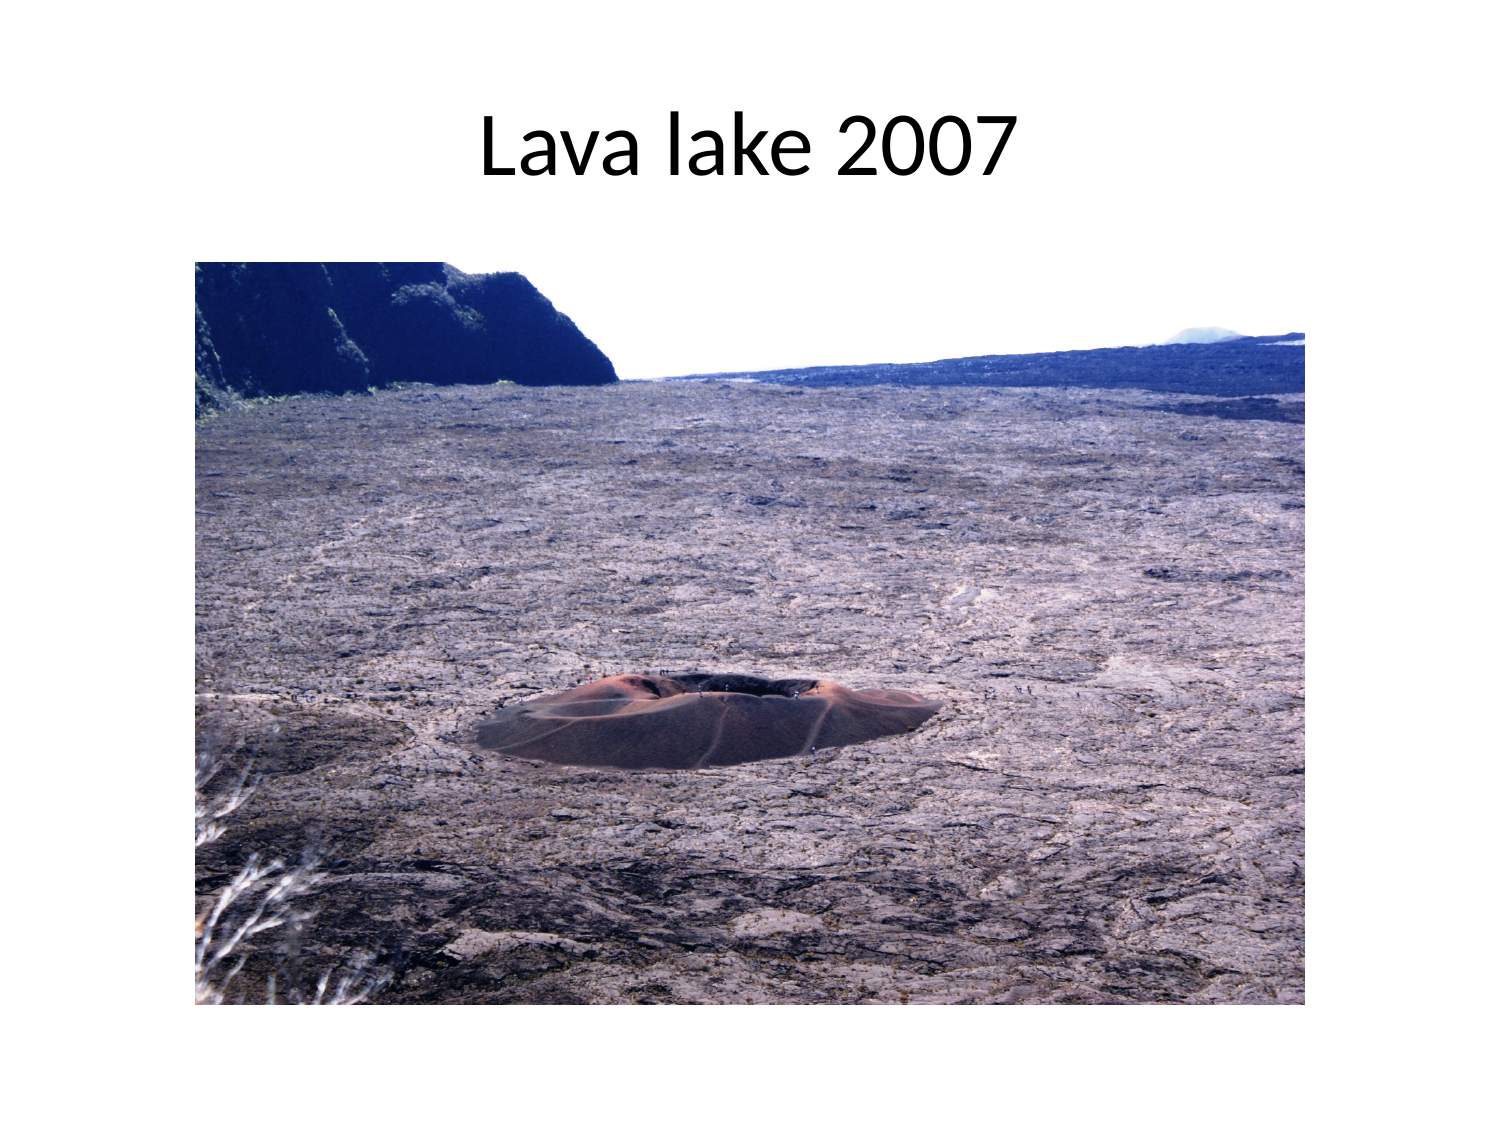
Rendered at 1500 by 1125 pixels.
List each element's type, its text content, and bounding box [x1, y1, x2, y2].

title Lava lake 2007 [75, 45, 1425, 233]
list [195, 262, 1305, 1006]
